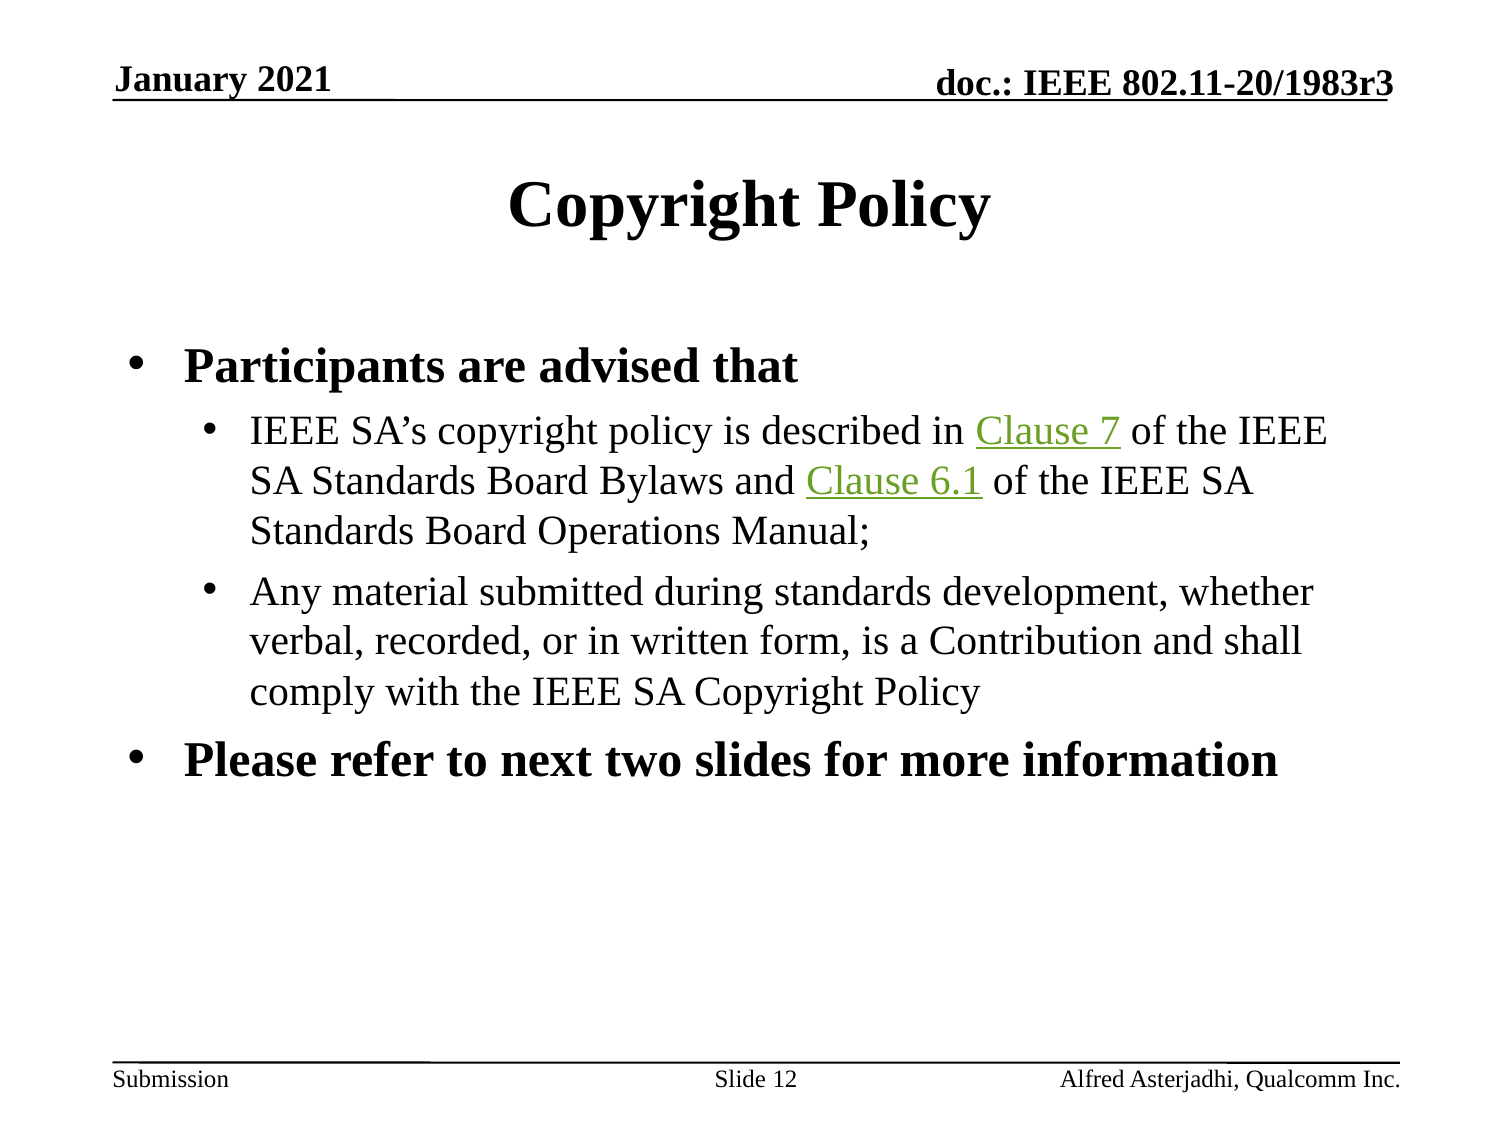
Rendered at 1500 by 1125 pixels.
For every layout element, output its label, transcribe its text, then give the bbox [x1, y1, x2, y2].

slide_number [114, 54, 423, 100]
list Participants are advised that IEEE SA’s copyright policy is described in Clause 7 of the IEEE SA Standards Board Bylaws and Clause 6.1 of the IEEE SA Standards Board Operations Manual; Any material submitted during standards development, whether verbal, recorded, or in written form, is a Contribution and shall comply with the IEEE SA Copyright Policy Please refer to next two slides for more information [112, 324, 1388, 1000]
footer Alfred Asterjadhi, Qualcomm Inc. [878, 1061, 1402, 1093]
title Copyright Policy [112, 112, 1388, 288]
slide_number Slide 12 [712, 1061, 800, 1123]
